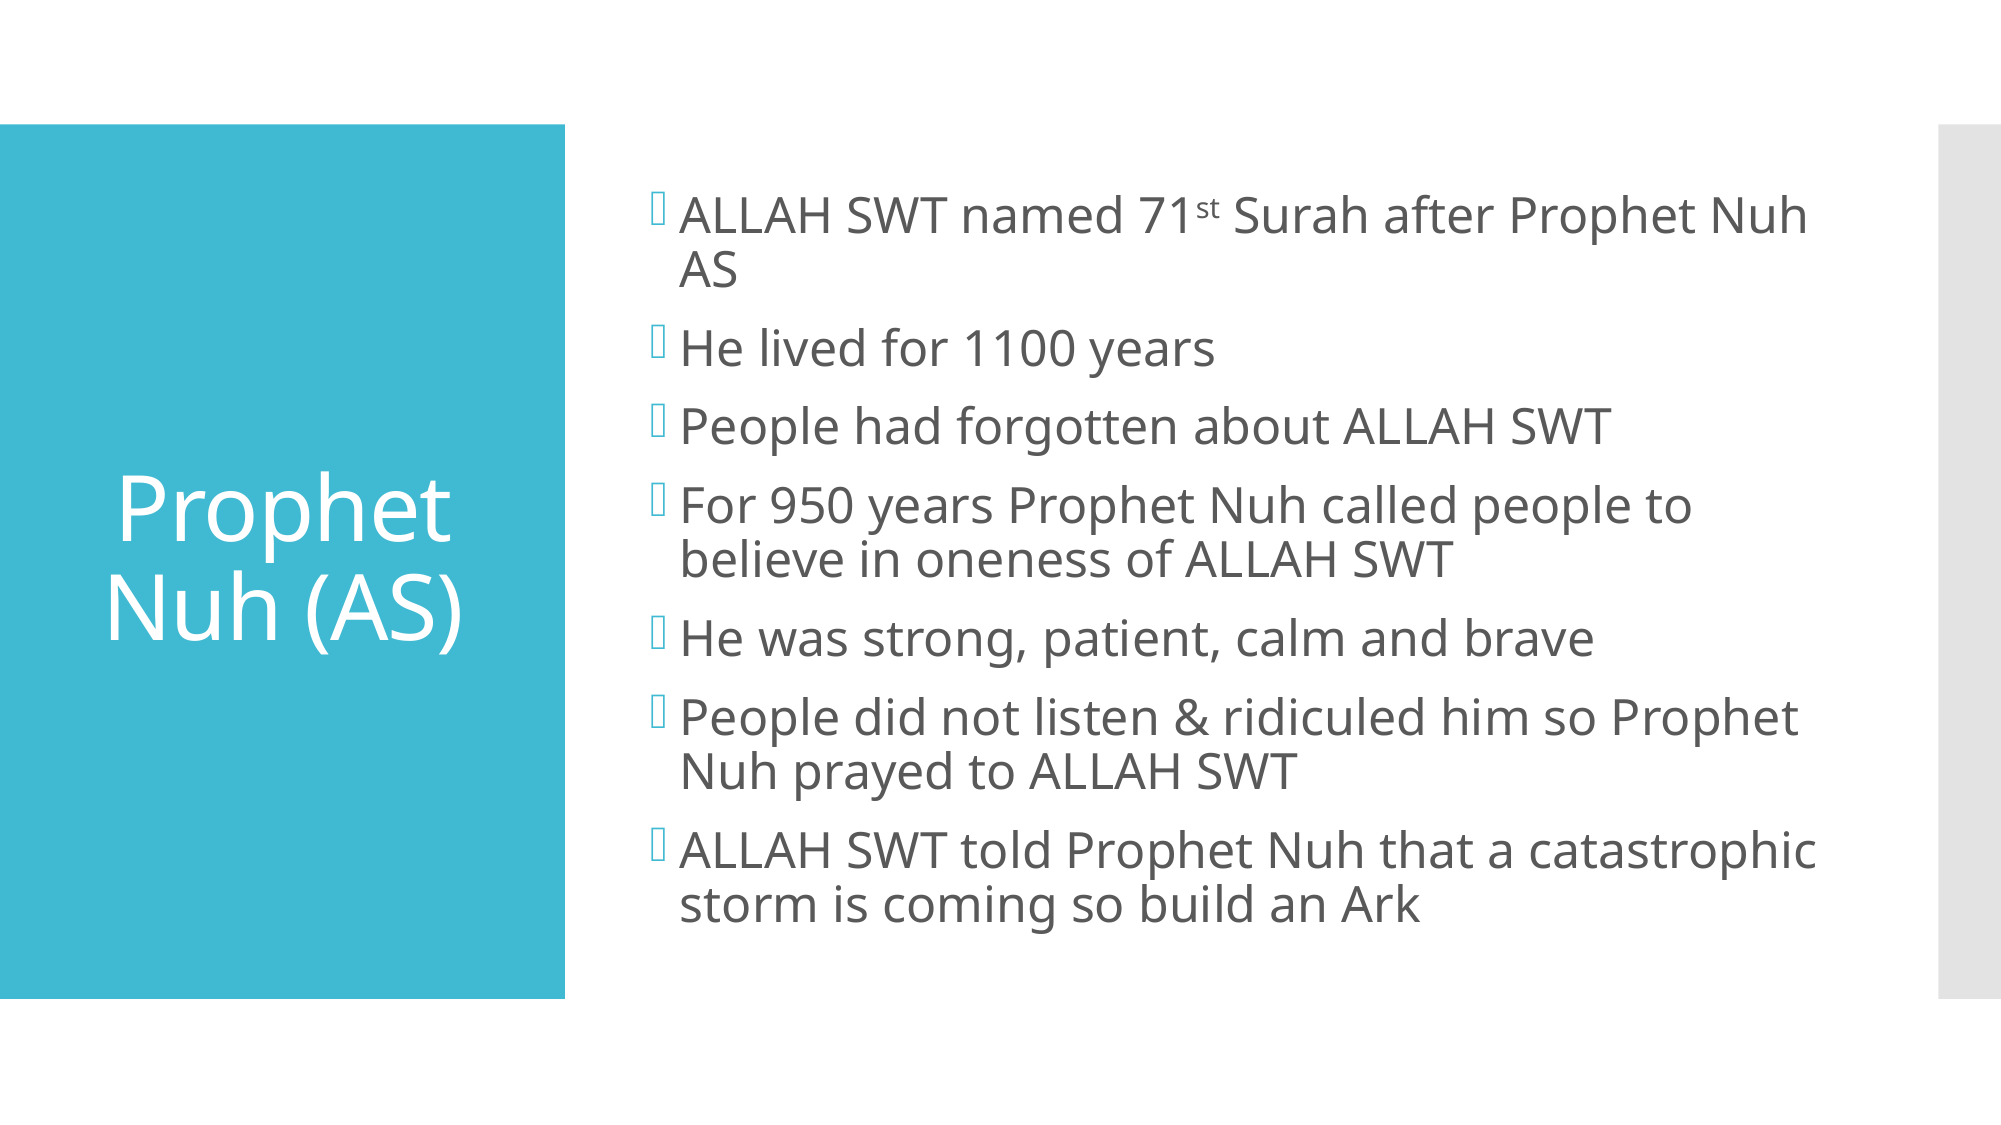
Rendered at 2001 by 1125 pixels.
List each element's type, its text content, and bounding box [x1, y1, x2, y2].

list ALLAH SWT named 71st Surah after Prophet Nuh AS He lived for 1100 years People had forgotten about ALLAH SWT For 950 years Prophet Nuh called people to believe in oneness of ALLAH SWT He was strong, patient, calm and brave People did not listen & ridiculed him so Prophet Nuh prayed to ALLAH SWT ALLAH SWT told Prophet Nuh that a catastrophic storm is coming so build an Ark [634, 141, 1835, 982]
title Prophet Nuh (AS) [41, 184, 525, 940]
